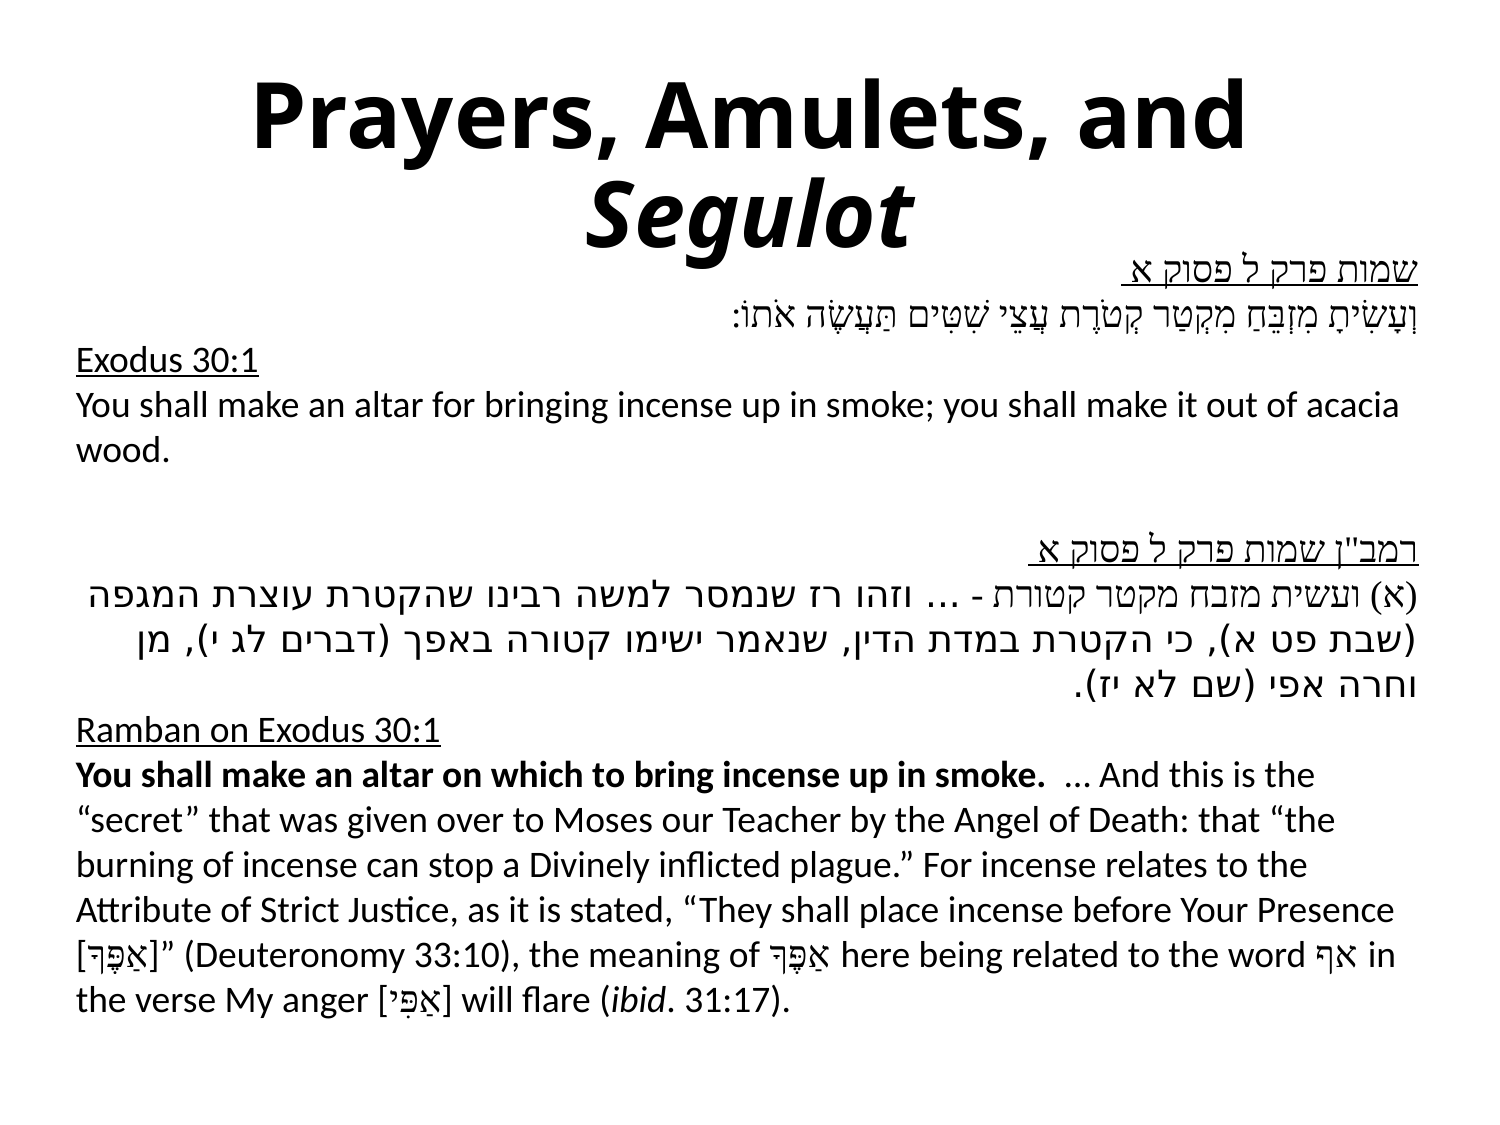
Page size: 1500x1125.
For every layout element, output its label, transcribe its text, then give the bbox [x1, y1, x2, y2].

text_box שמות פרק ל פסוק א וְעָשִׂיתָ מִזְבֵּחַ מִקְטַר קְטֹרֶת עֲצֵי שִׁטִּים תַּעֲשֶׂה אֹתוֹ: Exodus 30:1 You shall make an altar for bringing incense up in smoke; you shall make it out of acacia wood. רמב"ן שמות פרק ל פסוק א (א) ועשית מזבח מקטר קטורת - ... וזהו רז שנמסר למשה רבינו שהקטרת עוצרת המגפה (שבת פט א), כי הקטרת במדת הדין, שנאמר ישימו קטורה באפך (דברים לג י), מן וחרה אפי (שם לא יז). Ramban on Exodus 30:1 You shall make an altar on which to bring incense up in smoke. … And this is the “secret” that was given over to Moses our Teacher by the Angel of Death: that “the burning of incense can stop a Divinely inflicted plague.” For incense relates to the Attribute of Strict Justice, as it is stated, “They shall place incense before Your Presence [אַפֶּךָ]” (Deuteronomy 33:10), the meaning of אַפֶּךָ here being related to the word אף in the verse My anger [אַפִּי] will flare (ibid. 31:17). [61, 237, 1433, 1028]
title Prayers, Amulets, and Segulot [103, 59, 1397, 237]
